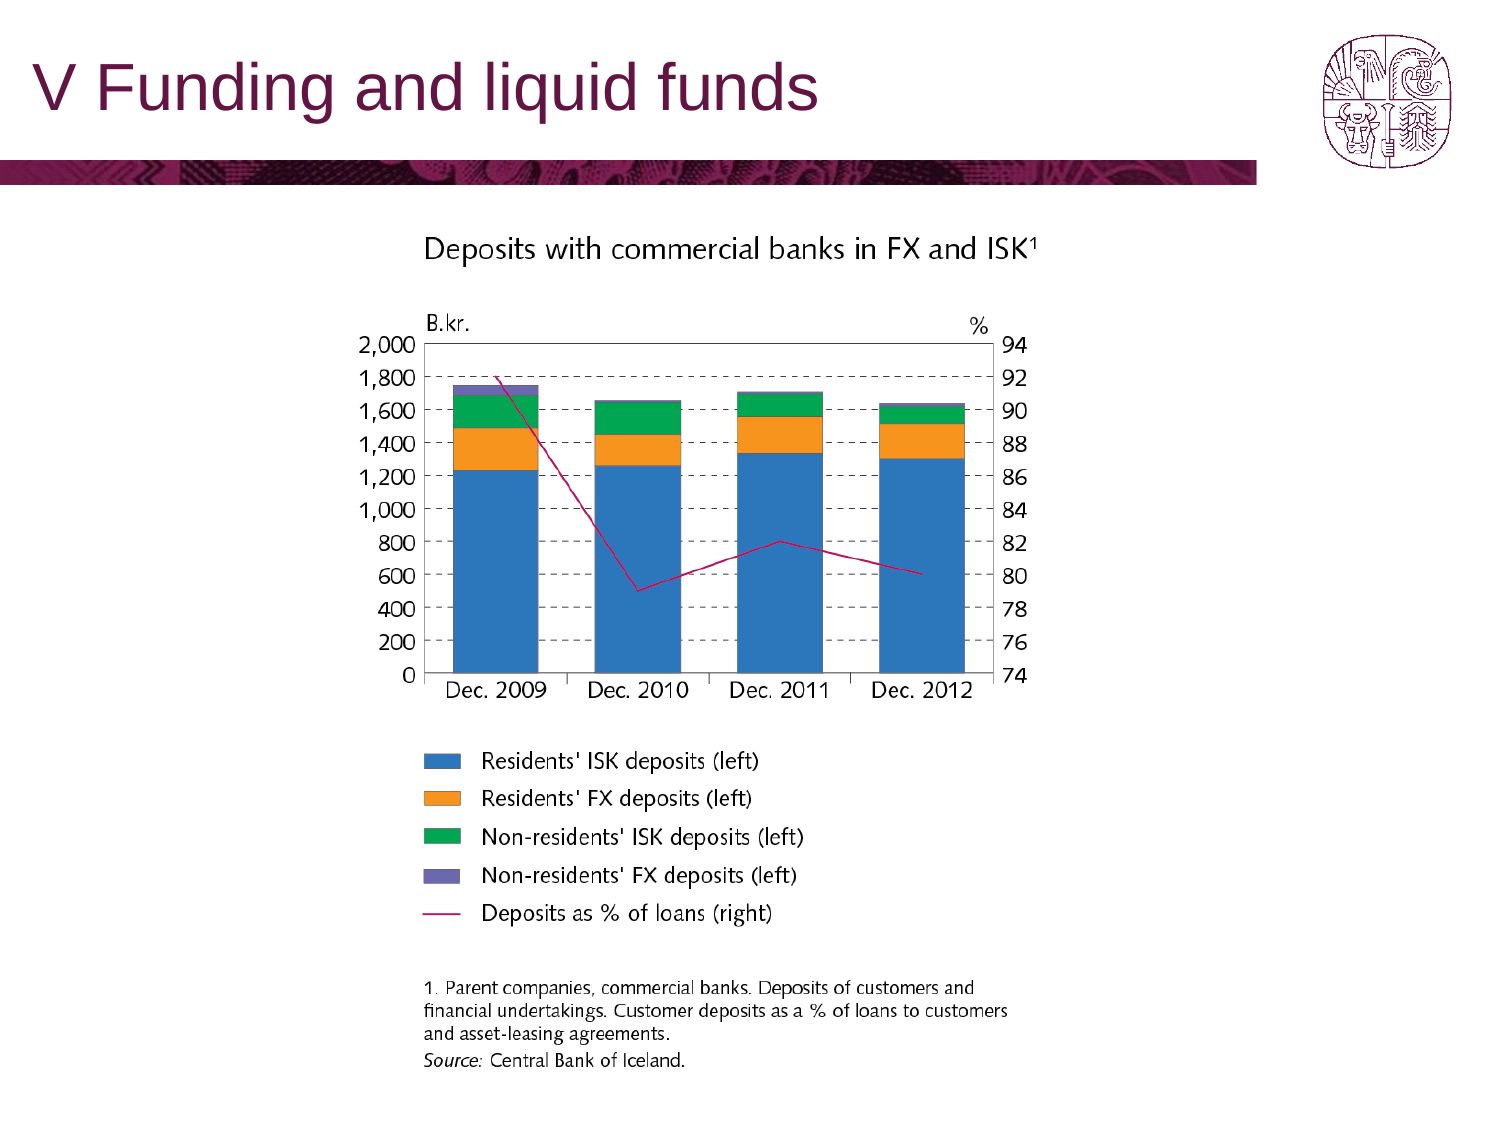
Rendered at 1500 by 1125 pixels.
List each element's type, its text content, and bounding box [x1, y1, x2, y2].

picture [357, 191, 1038, 1071]
picture [0, 160, 1258, 185]
picture [1316, 31, 1456, 173]
title V Funding and liquid funds [17, 19, 1247, 149]
